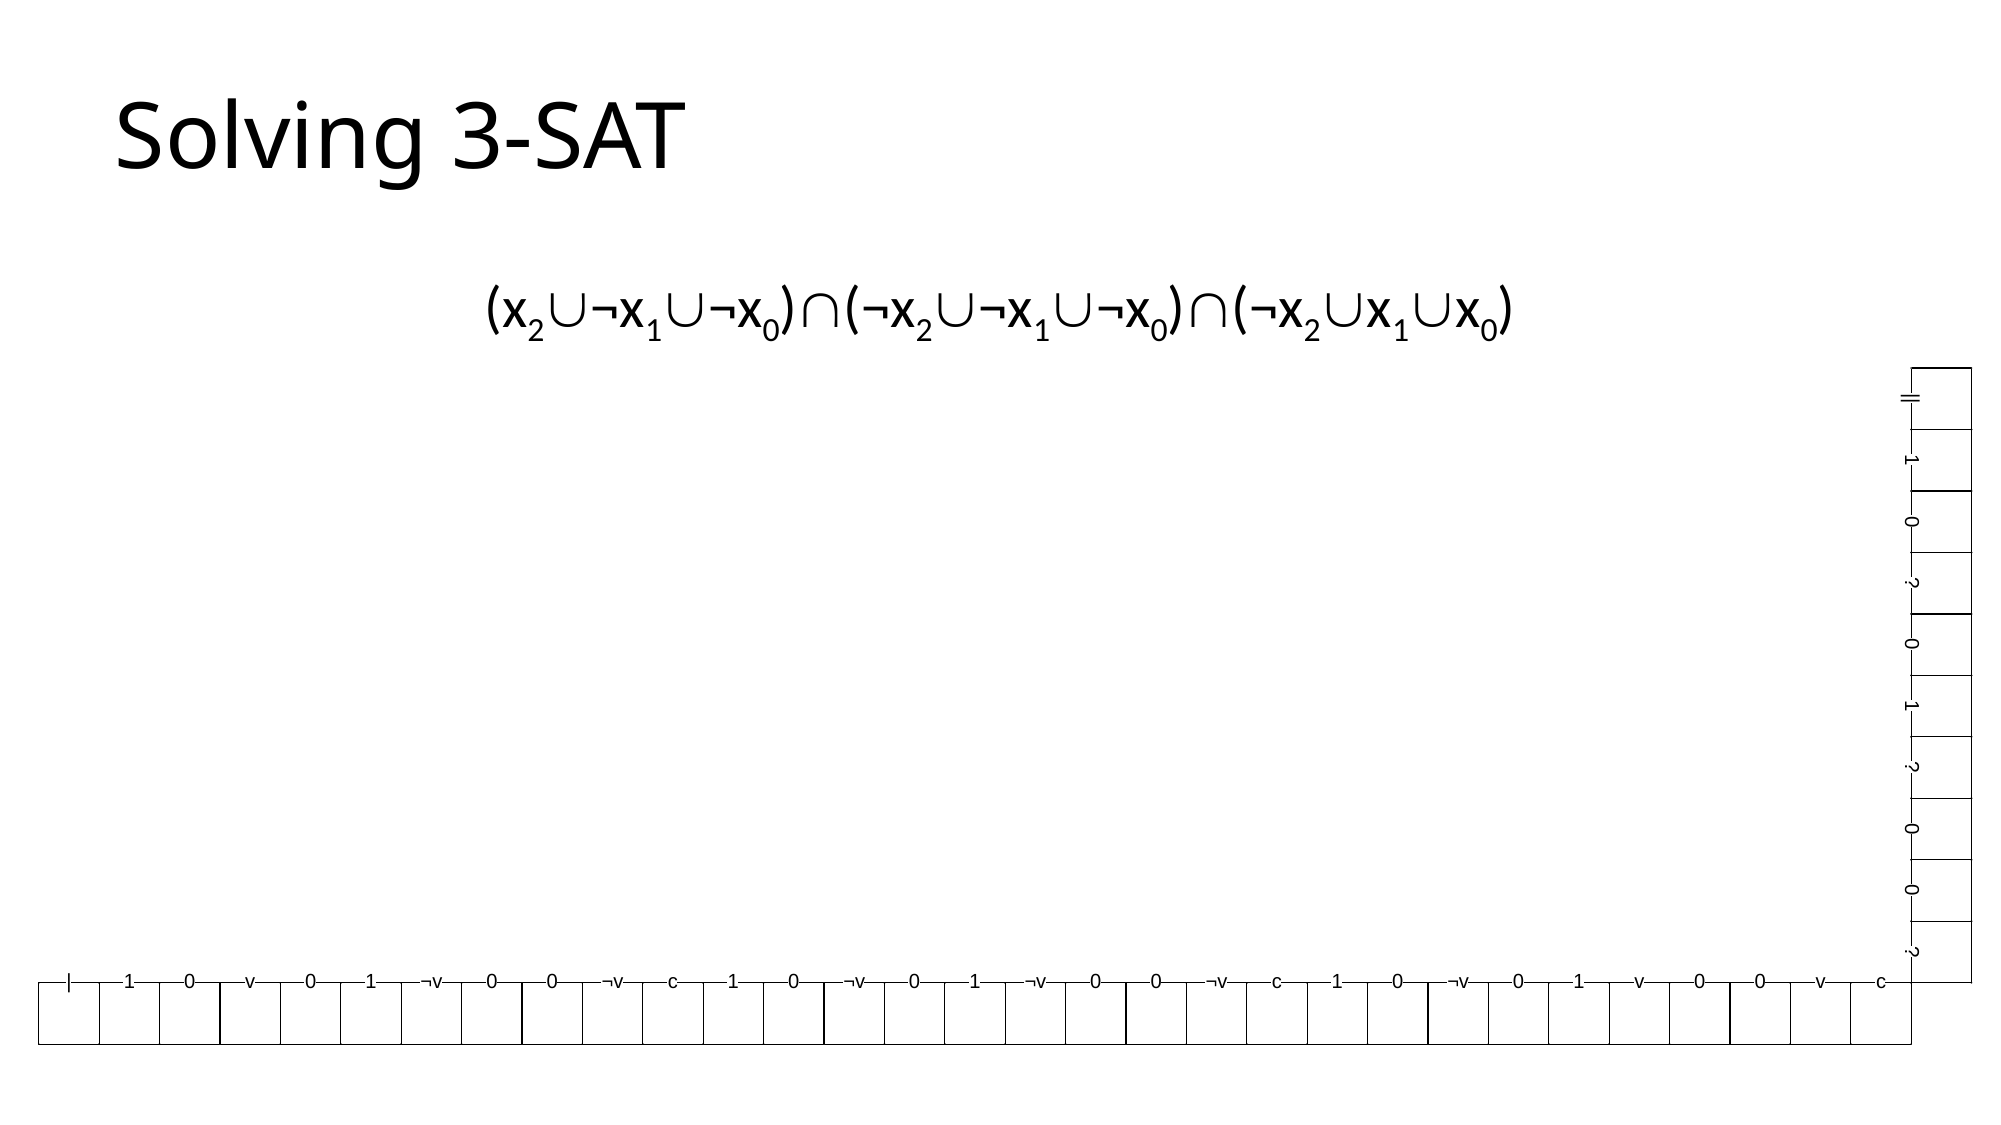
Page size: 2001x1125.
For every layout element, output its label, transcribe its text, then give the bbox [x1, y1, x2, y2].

title Solving 3-SAT [99, 45, 1900, 233]
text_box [0, 364, 1975, 1048]
list (x2¬x1¬x0)(¬x2¬x1¬x0)(¬x2x1x0) [324, 262, 1675, 364]
